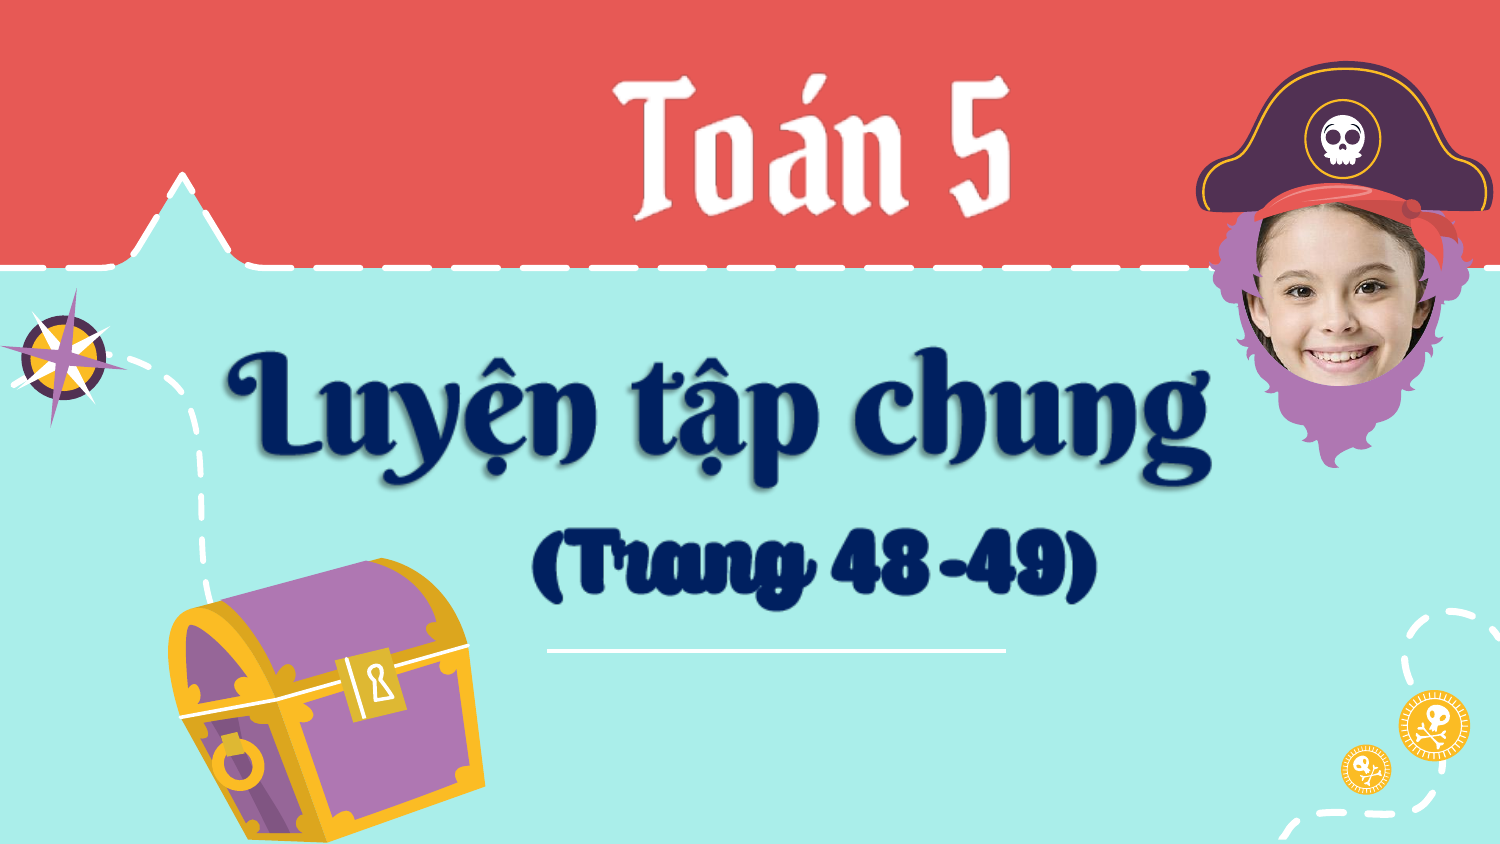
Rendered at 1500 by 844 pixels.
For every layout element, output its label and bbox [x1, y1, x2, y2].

text_box [547, 649, 1007, 653]
text_box [1188, 60, 1500, 469]
picture [282, 25, 1361, 268]
text_box [146, 557, 486, 843]
picture [190, 285, 1248, 629]
text_box [1398, 689, 1471, 762]
text_box [1340, 744, 1392, 795]
text_box [5, 294, 122, 422]
